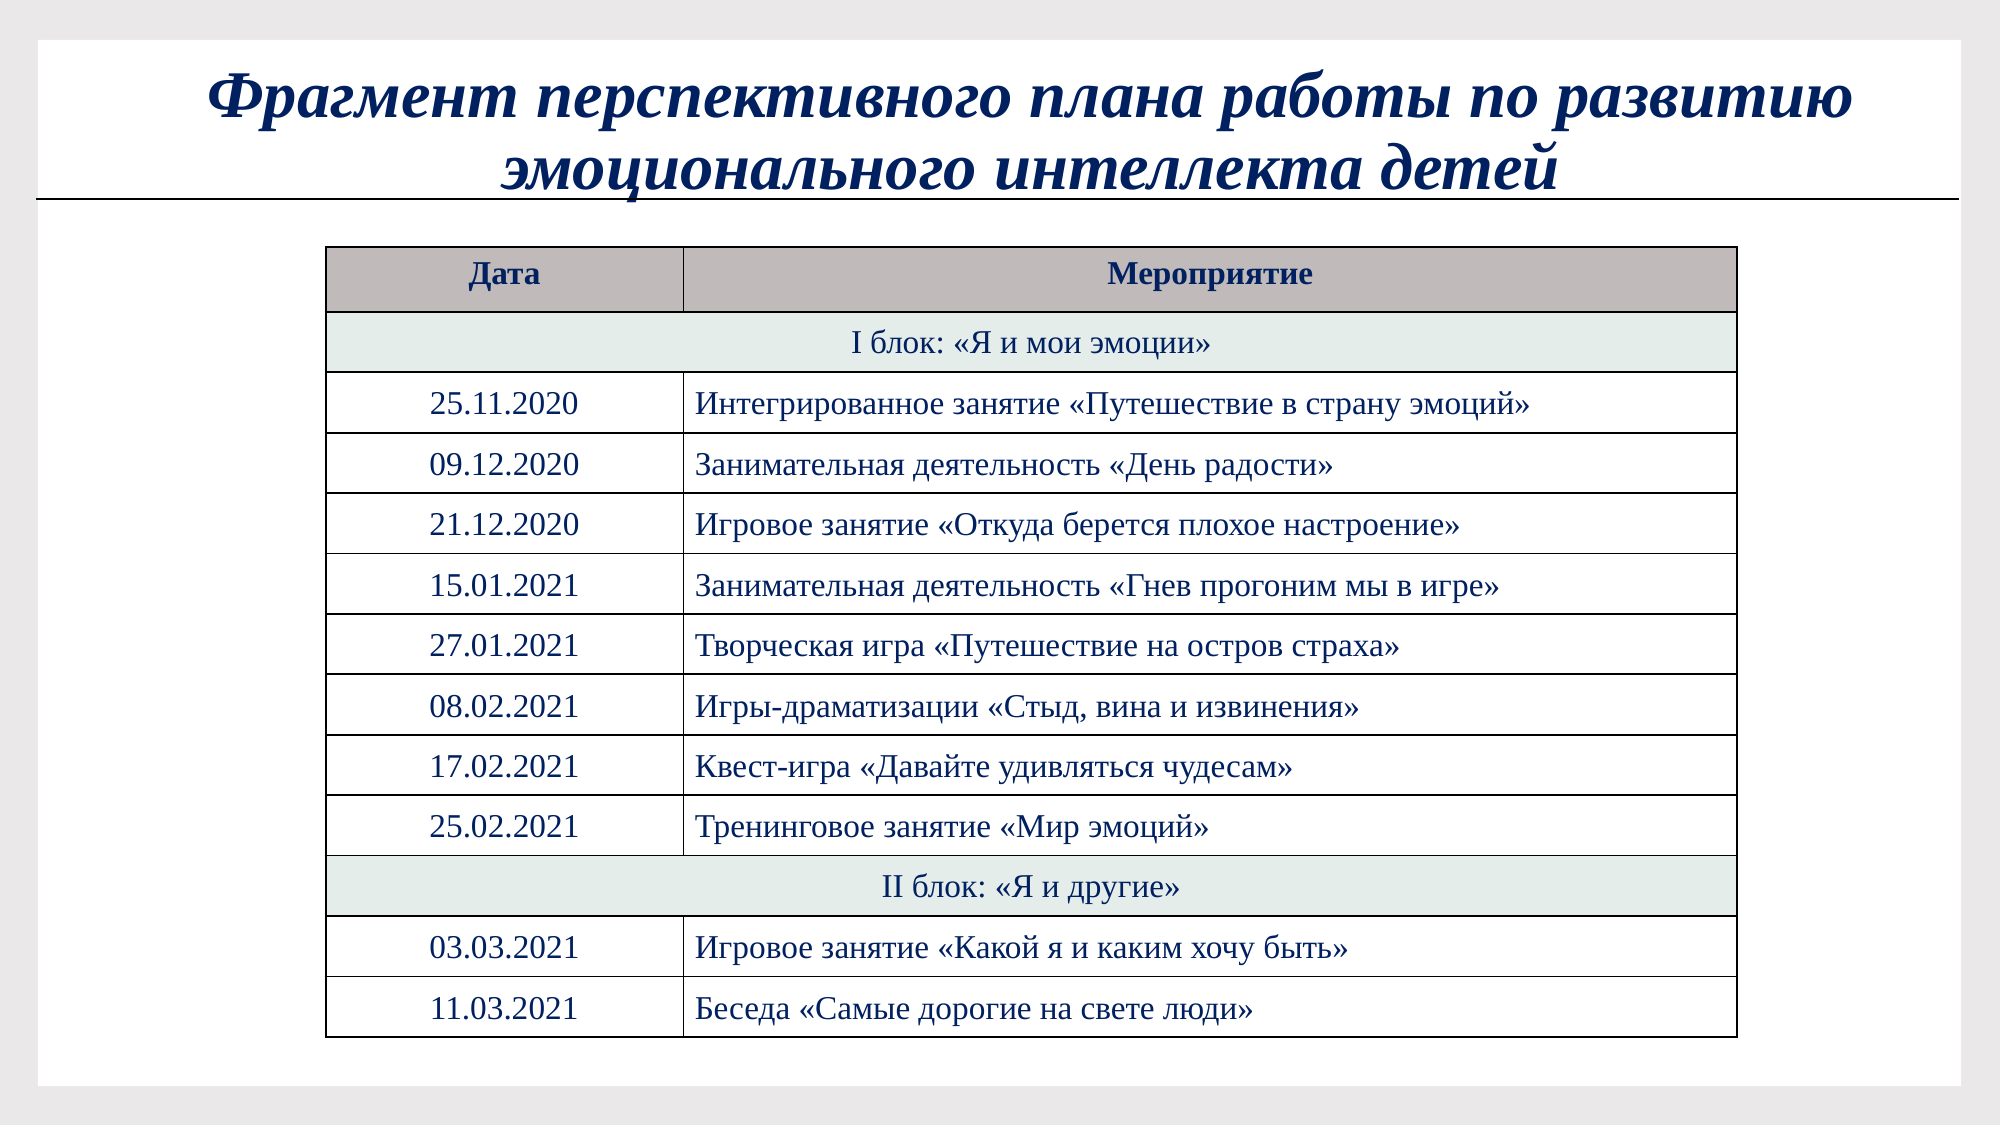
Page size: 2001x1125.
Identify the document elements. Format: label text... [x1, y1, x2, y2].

table_cell Интегрированное занятие «Путешествие в страну эмоций» [684, 373, 1736, 432]
table_cell Творческая игра «Путешествие на остров страха» [684, 615, 1736, 673]
table_cell 27.01.2021 [327, 615, 683, 673]
table_cell I блок: «Я и мои эмоции» [327, 313, 1736, 371]
table_cell Игры-драматизации «Стыд, вина и извинения» [684, 675, 1736, 734]
table_cell 25.11.2020 [327, 373, 683, 432]
table_cell 17.02.2021 [327, 736, 683, 794]
table_cell 15.01.2021 [327, 554, 683, 613]
table_header Дата [327, 248, 683, 311]
table_cell 11.03.2021 [327, 977, 683, 1036]
table_cell 21.12.2020 [327, 494, 683, 553]
table_header Мероприятие [684, 248, 1736, 311]
table_cell Занимательная деятельность «Гнев прогоним мы в игре» [684, 554, 1736, 613]
table_cell Тренинговое занятие «Мир эмоций» [684, 796, 1736, 855]
table_cell Квест-игра «Давайте удивляться чудесам» [684, 736, 1736, 794]
table_cell Игровое занятие «Откуда берется плохое настроение» [684, 494, 1736, 553]
table_cell Беседа «Самые дорогие на свете люди» [684, 977, 1736, 1036]
table_cell Игровое занятие «Какой я и каким хочу быть» [684, 917, 1736, 976]
table_cell Занимательная деятельность «День радости» [684, 434, 1736, 492]
title Фрагмент перспективного плана работы по развитию эмоционального интеллекта детей [132, 72, 1931, 191]
table_cell 08.02.2021 [327, 675, 683, 734]
table_cell II блок: «Я и другие» [327, 856, 1736, 915]
table_cell 25.02.2021 [327, 796, 683, 855]
table_cell 03.03.2021 [327, 917, 683, 976]
table_cell 09.12.2020 [327, 434, 683, 492]
